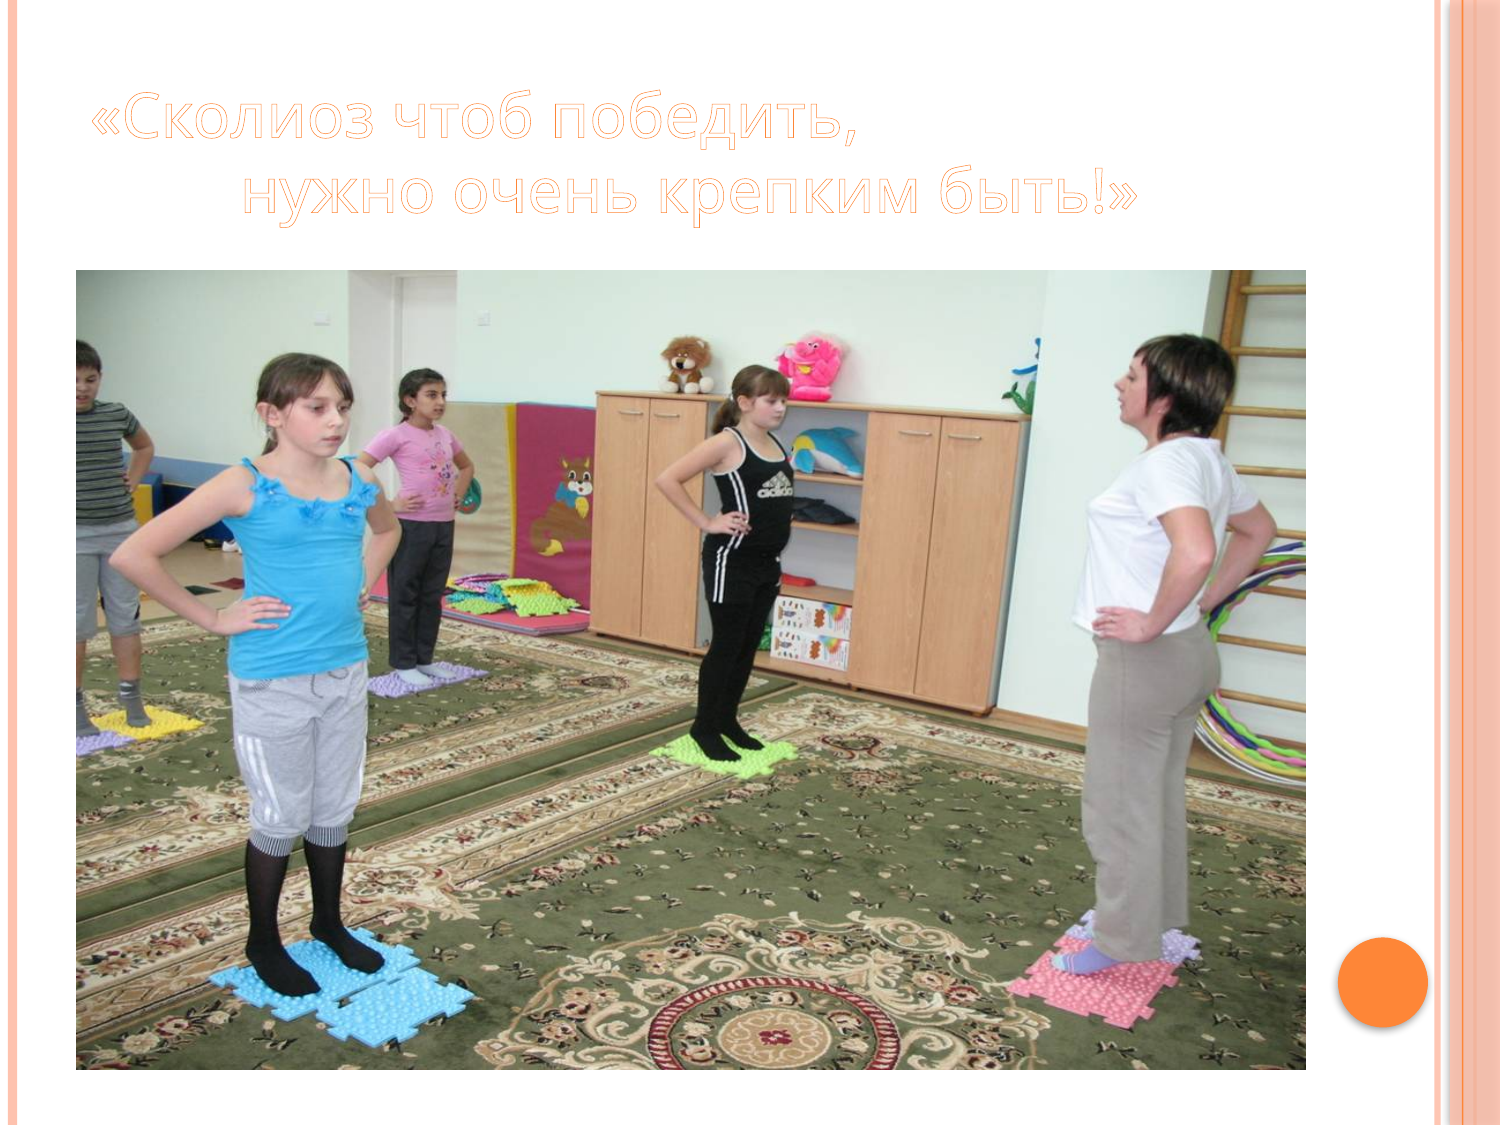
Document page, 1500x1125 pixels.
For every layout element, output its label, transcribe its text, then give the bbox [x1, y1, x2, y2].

picture [76, 270, 1306, 1071]
title «Сколиоз чтоб победить, нужно очень крепким быть!» [75, 45, 1300, 233]
